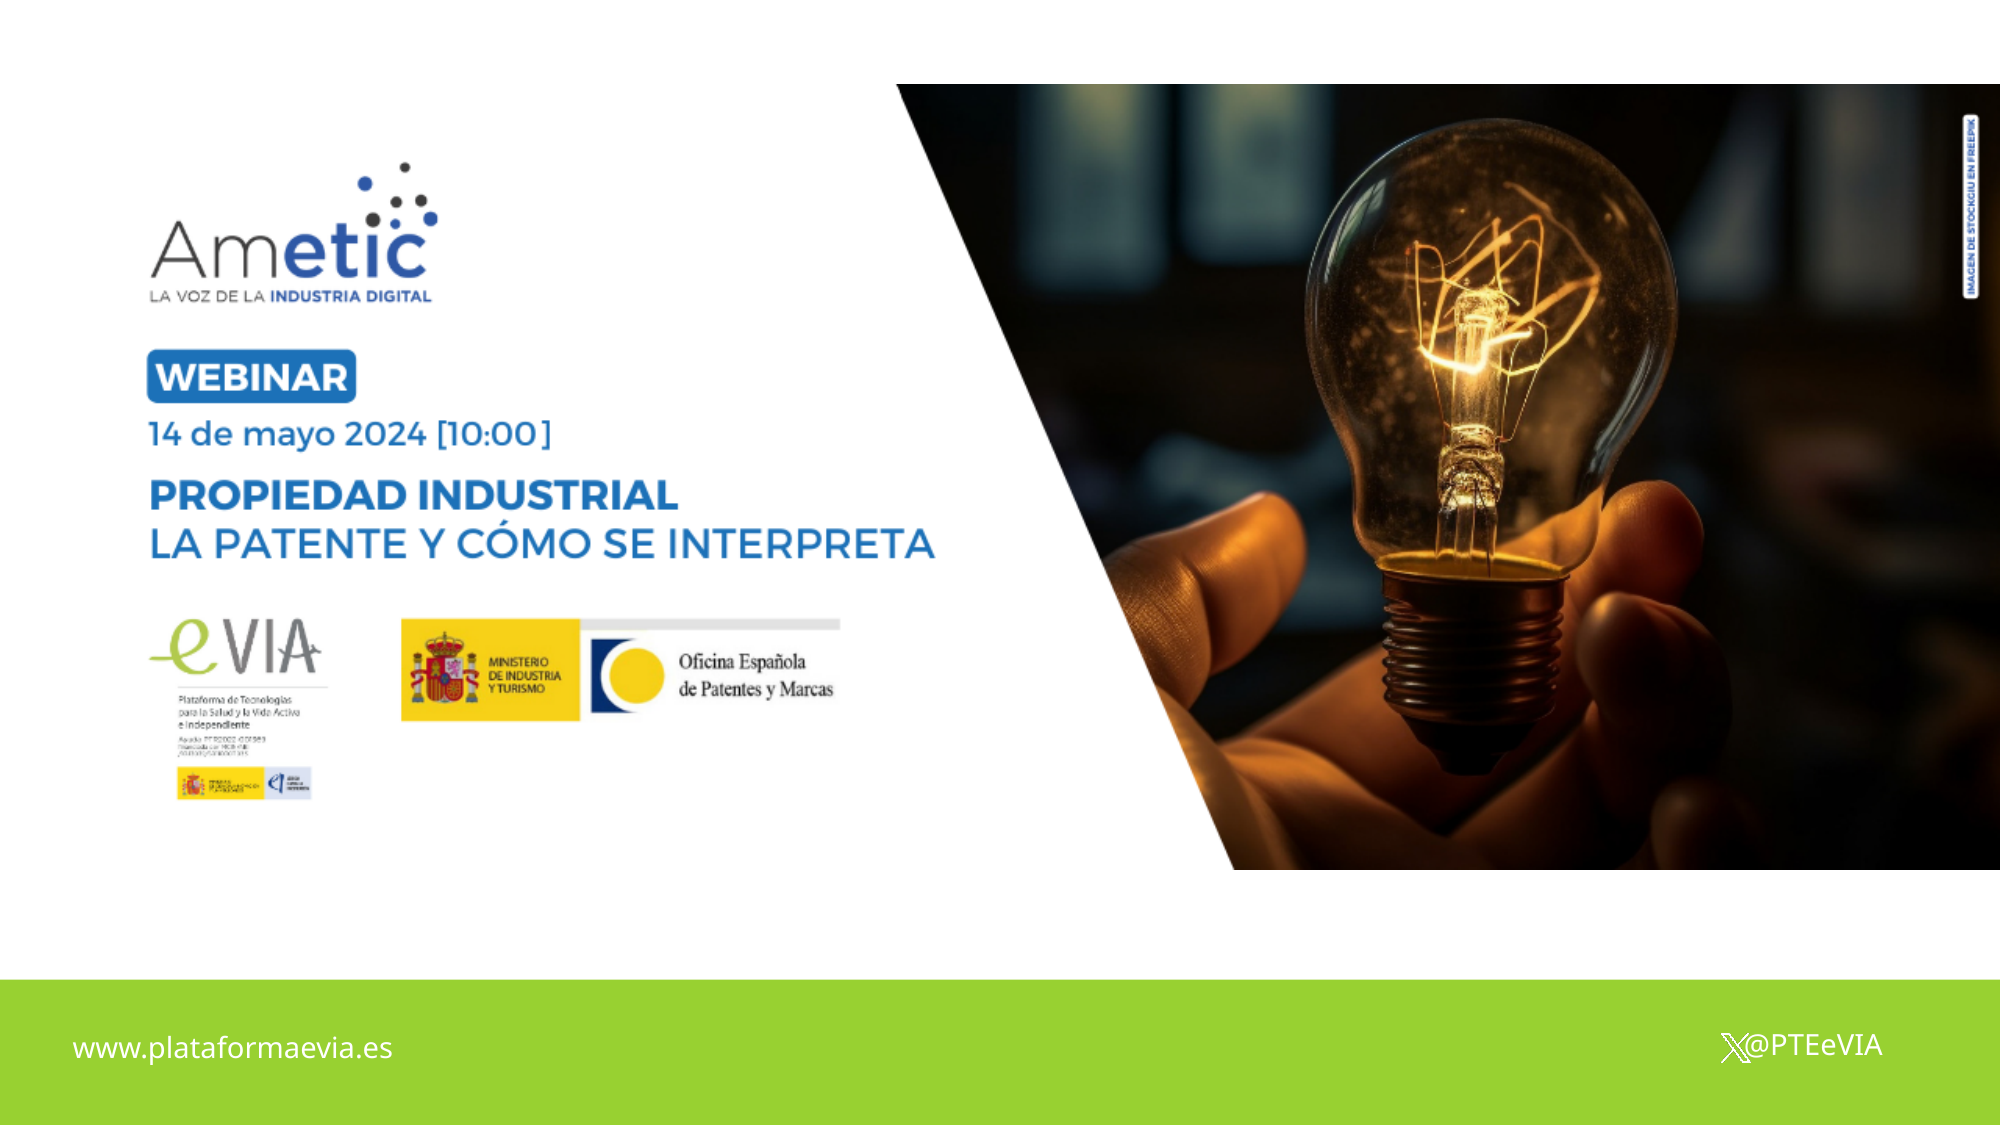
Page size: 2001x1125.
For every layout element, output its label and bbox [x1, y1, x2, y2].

picture [1706, 1029, 1765, 1066]
text_box [0, 979, 2000, 1125]
text_box [64, 1018, 1899, 1073]
picture [0, 84, 2000, 870]
